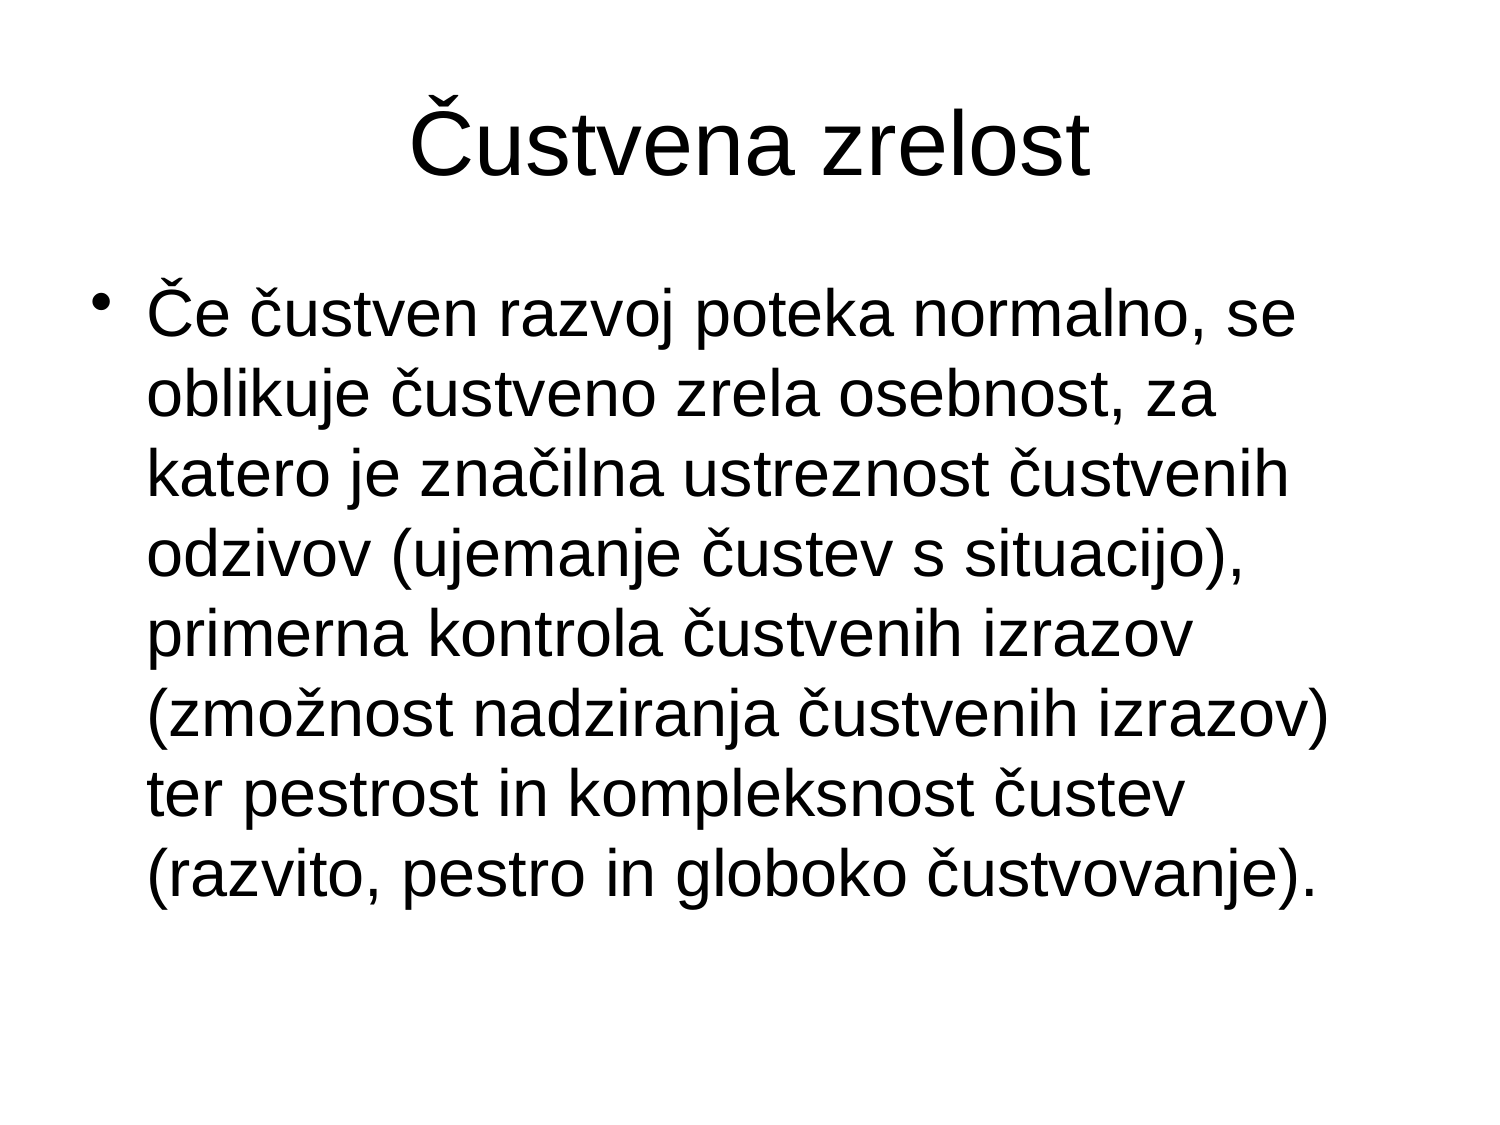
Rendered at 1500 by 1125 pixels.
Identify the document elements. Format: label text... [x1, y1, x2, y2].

title Čustvena zrelost [75, 45, 1425, 233]
list Če čustven razvoj poteka normalno, se oblikuje čustveno zrela osebnost, za katero je značilna ustreznost čustvenih odzivov (ujemanje čustev s situacijo), primerna kontrola čustvenih izrazov (zmožnost nadziranja čustvenih izrazov) ter pestrost in kompleksnost čustev (razvito, pestro in globoko čustvovanje). [75, 262, 1425, 1005]
